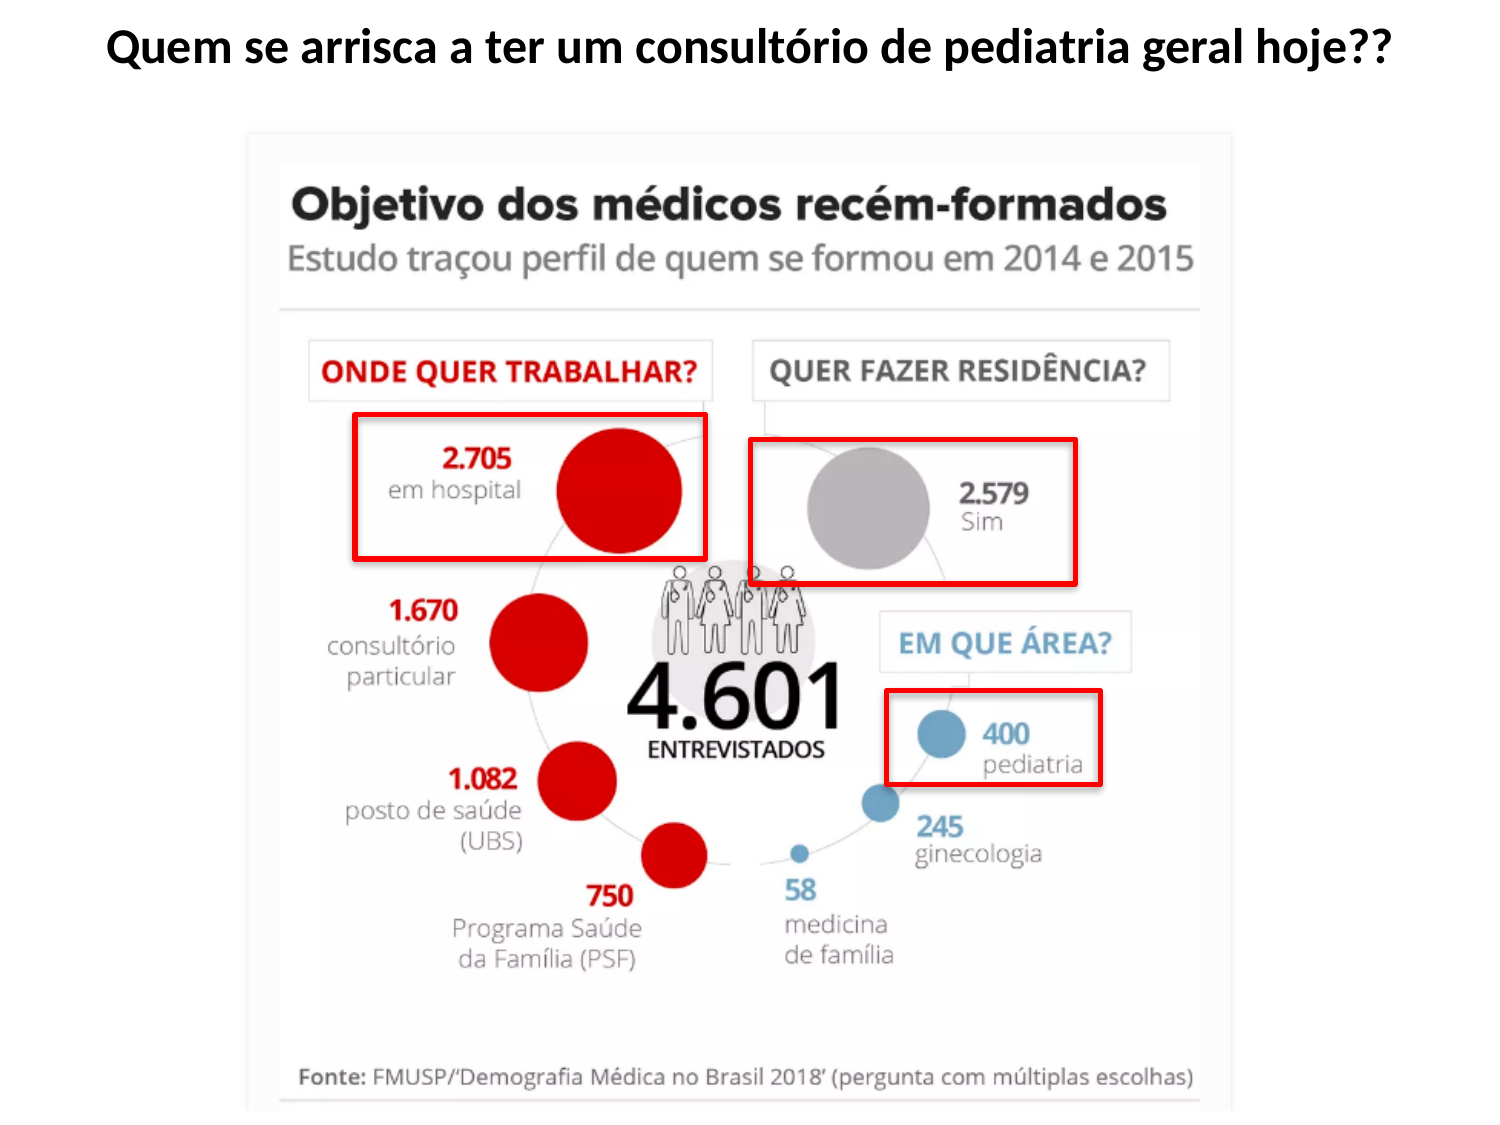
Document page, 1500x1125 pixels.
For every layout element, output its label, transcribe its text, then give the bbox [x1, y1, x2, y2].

title Quem se arrisca a ter um consultório de pediatria geral hoje?? [19, 0, 1482, 137]
picture [237, 123, 1240, 1111]
